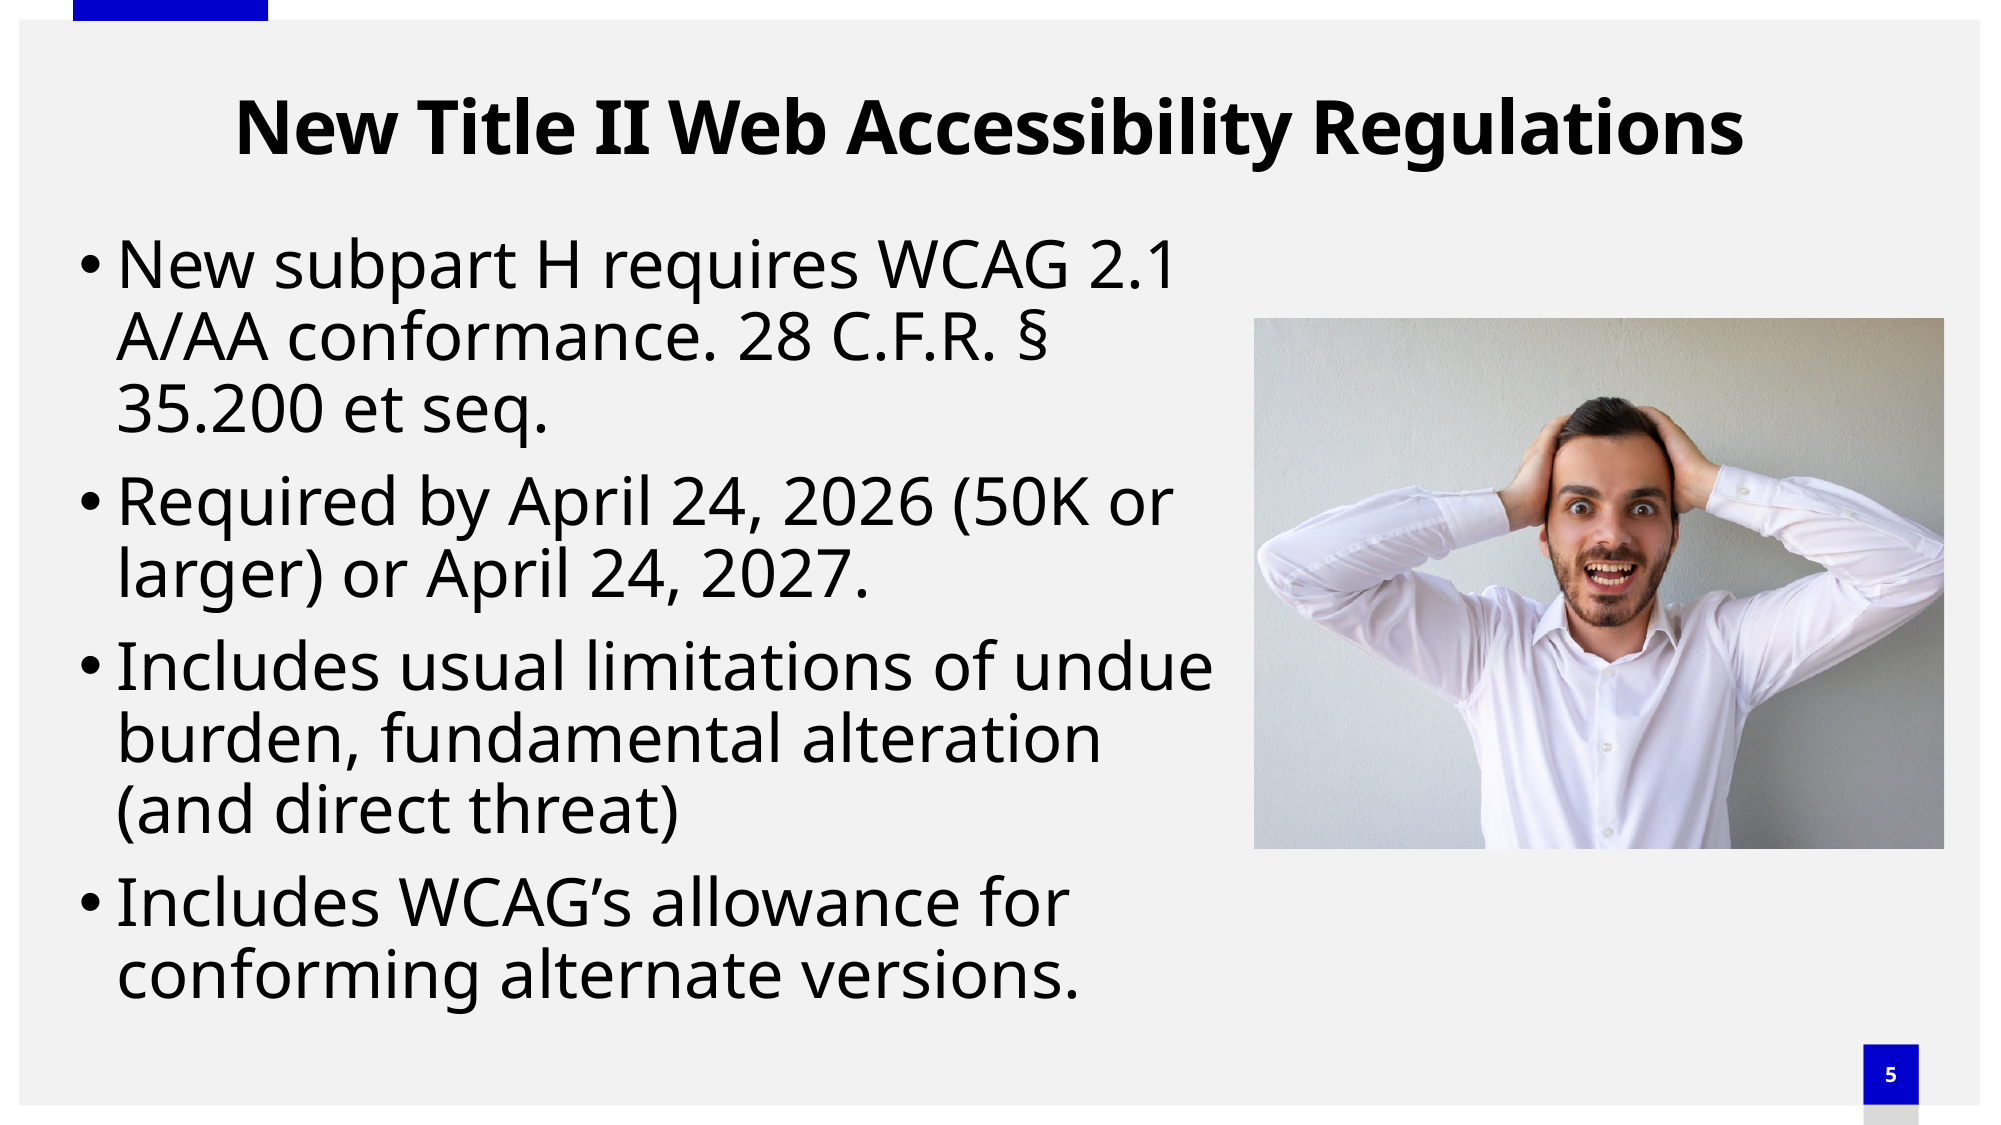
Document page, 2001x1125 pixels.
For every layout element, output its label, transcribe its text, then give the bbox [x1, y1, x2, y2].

list New subpart H requires WCAG 2.1 A/AA conformance. 28 C.F.R. § 35.200 et seq. Required by April 24, 2026 (50K or larger) or April 24, 2027. Includes usual limitations of undue burden, fundamental alteration (and direct threat) Includes WCAG’s allowance for conforming alternate versions. [63, 223, 1255, 1004]
title New Title II Web Accessibility Regulations [73, 82, 1907, 179]
picture [1254, 318, 1945, 850]
